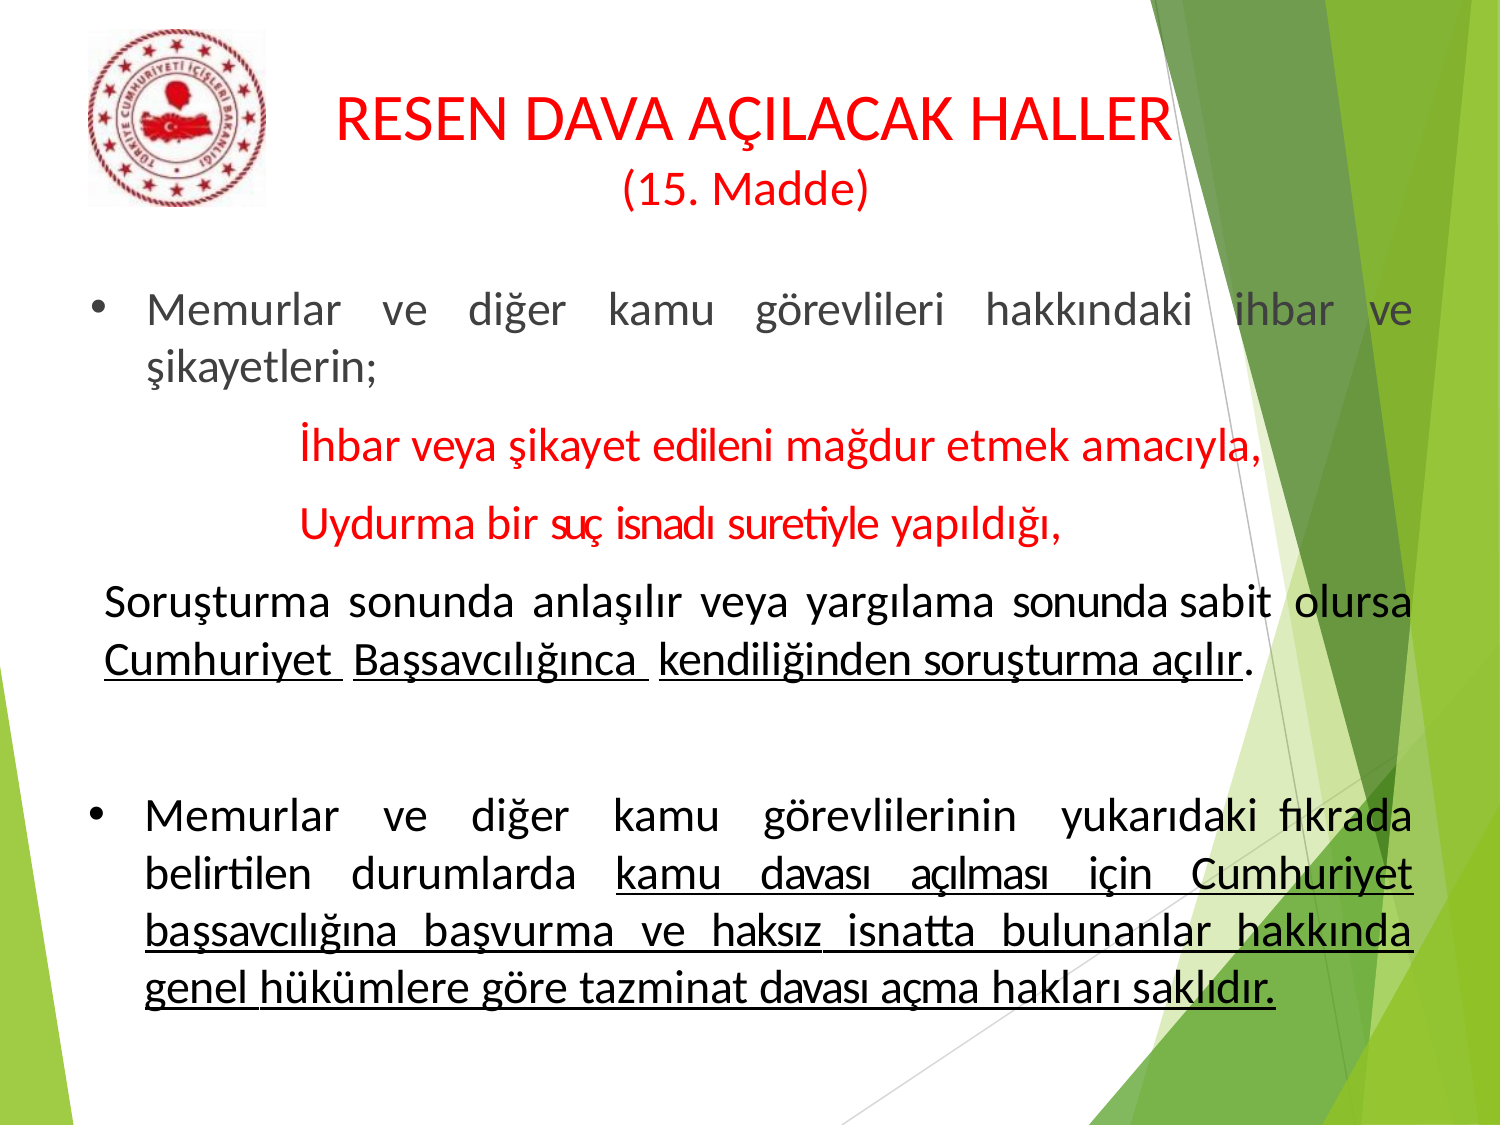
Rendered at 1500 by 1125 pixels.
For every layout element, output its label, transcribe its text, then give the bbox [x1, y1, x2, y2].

title RESEN DAVA AÇILACAK HALLER (15. Madde) [265, 65, 1227, 217]
list Memurlar ve diğer kamu görevlileri hakkındaki ihbar ve şikayetlerin; İhbar veya şikayet edileni mağdur etmek amacıyla, Uydurma bir suç isnadı suretiyle yapıldığı, Soruşturma sonunda anlaşılır veya yargılama sonunda sabit olursa Cumhuriyet Başsavcılığınca kendiliğinden soruşturma açılır. Memurlar ve diğer kamu görevlilerinin yukarıdaki fıkrada belirtilen durumlarda kamu davası açılması için Cumhuriyet başsavcılığına başvurma ve haksız isnatta bulunanlar hakkında genel hükümlere göre tazminat davası açma hakları saklıdır. [88, 277, 1415, 1022]
picture [88, 29, 266, 207]
